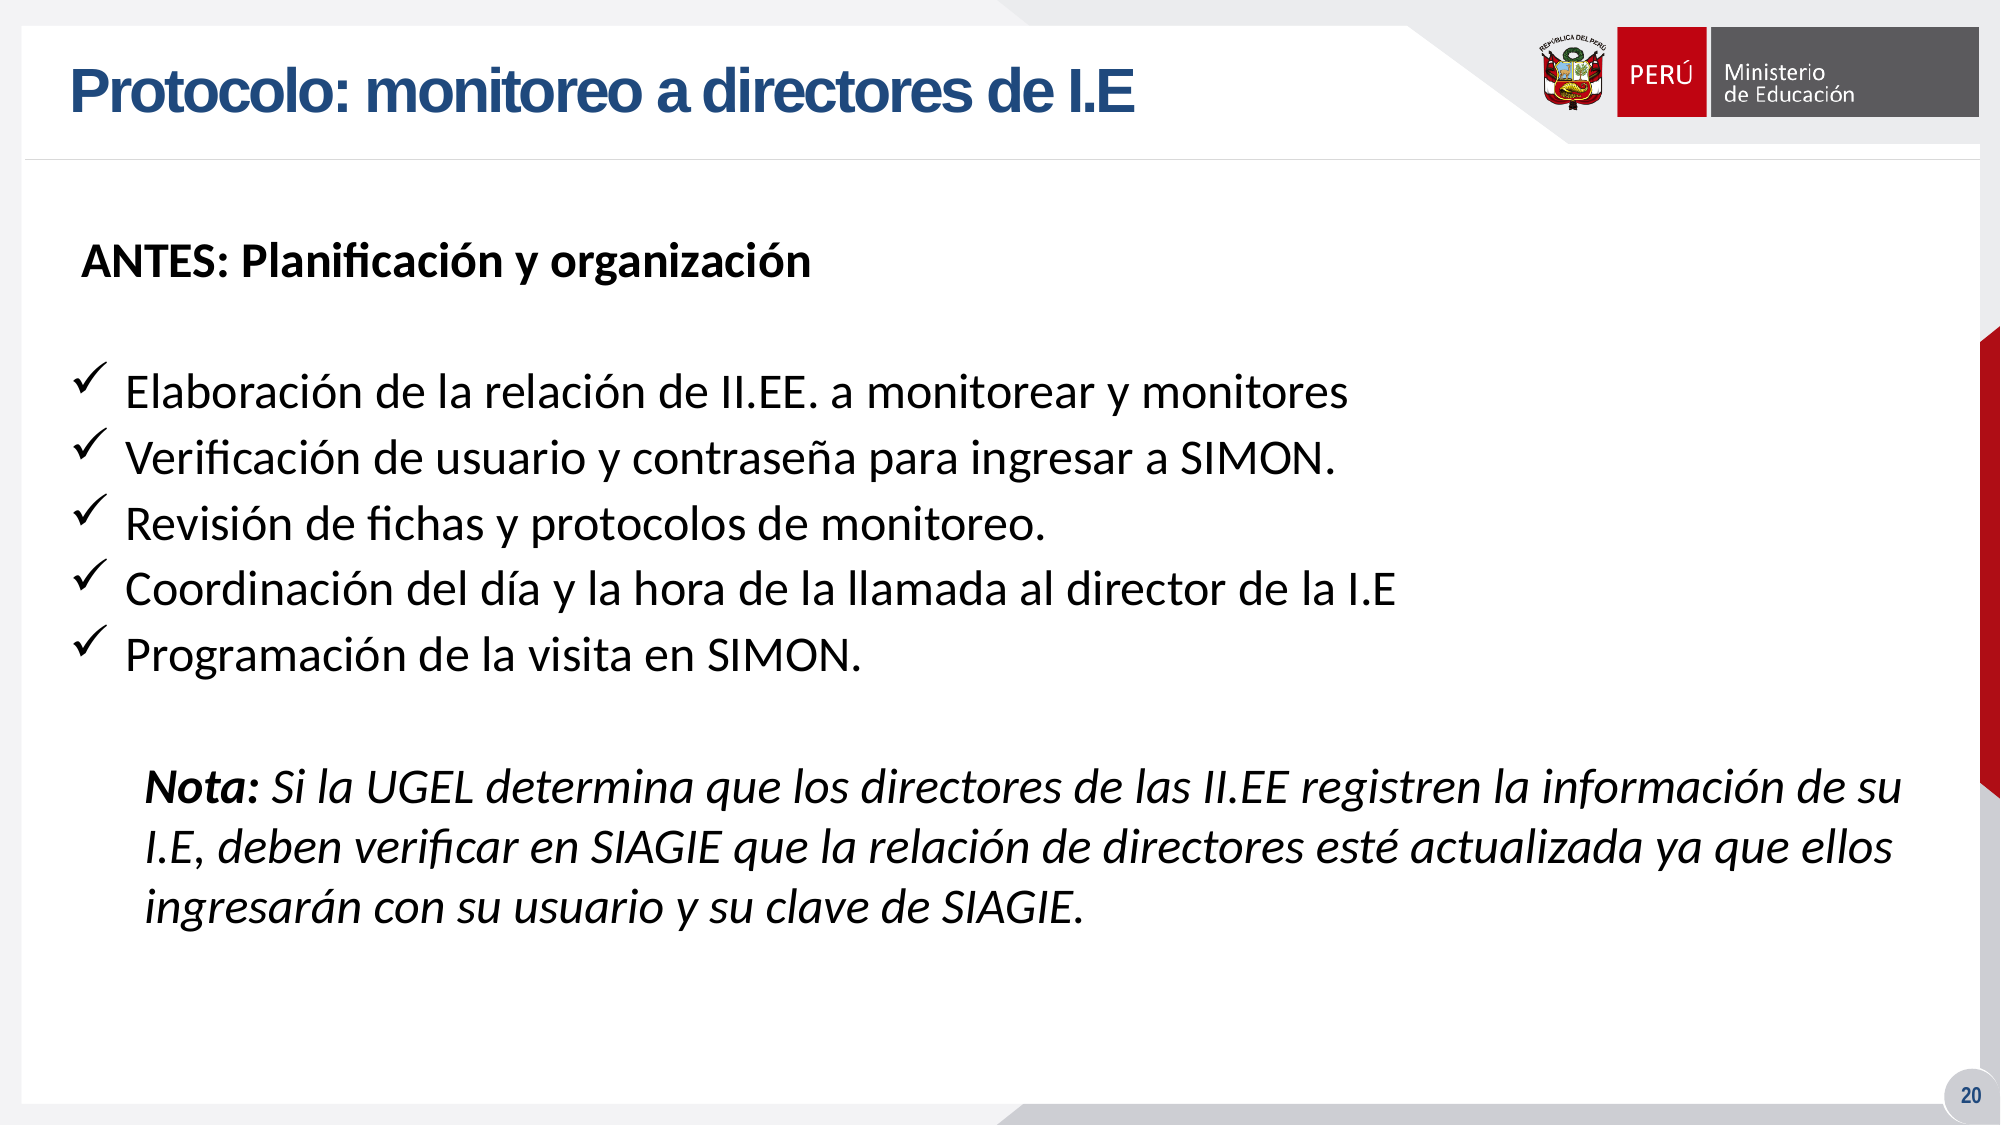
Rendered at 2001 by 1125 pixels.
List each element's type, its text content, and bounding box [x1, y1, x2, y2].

picture [1537, 23, 1980, 120]
title Protocolo: monitoreo a directores de I.E [54, 33, 1520, 152]
text_box ANTES: Planificación y organización Elaboración de la relación de II.EE. a monitorear y monitores Verificación de usuario y contraseña para ingresar a SIMON. Revisión de fichas y protocolos de monitoreo. Coordinación del día y la hora de la llamada al director de la I.E Programación de la visita en SIMON. Nota: Si la UGEL determina que los directores de las II.EE registren la información de su I.E, deben verificar en SIAGIE que la relación de directores esté actualizada ya que ellos ingresarán con su usuario y su clave de SIAGIE. [54, 219, 1946, 941]
slide_number 20 [1939, 1078, 2000, 1110]
